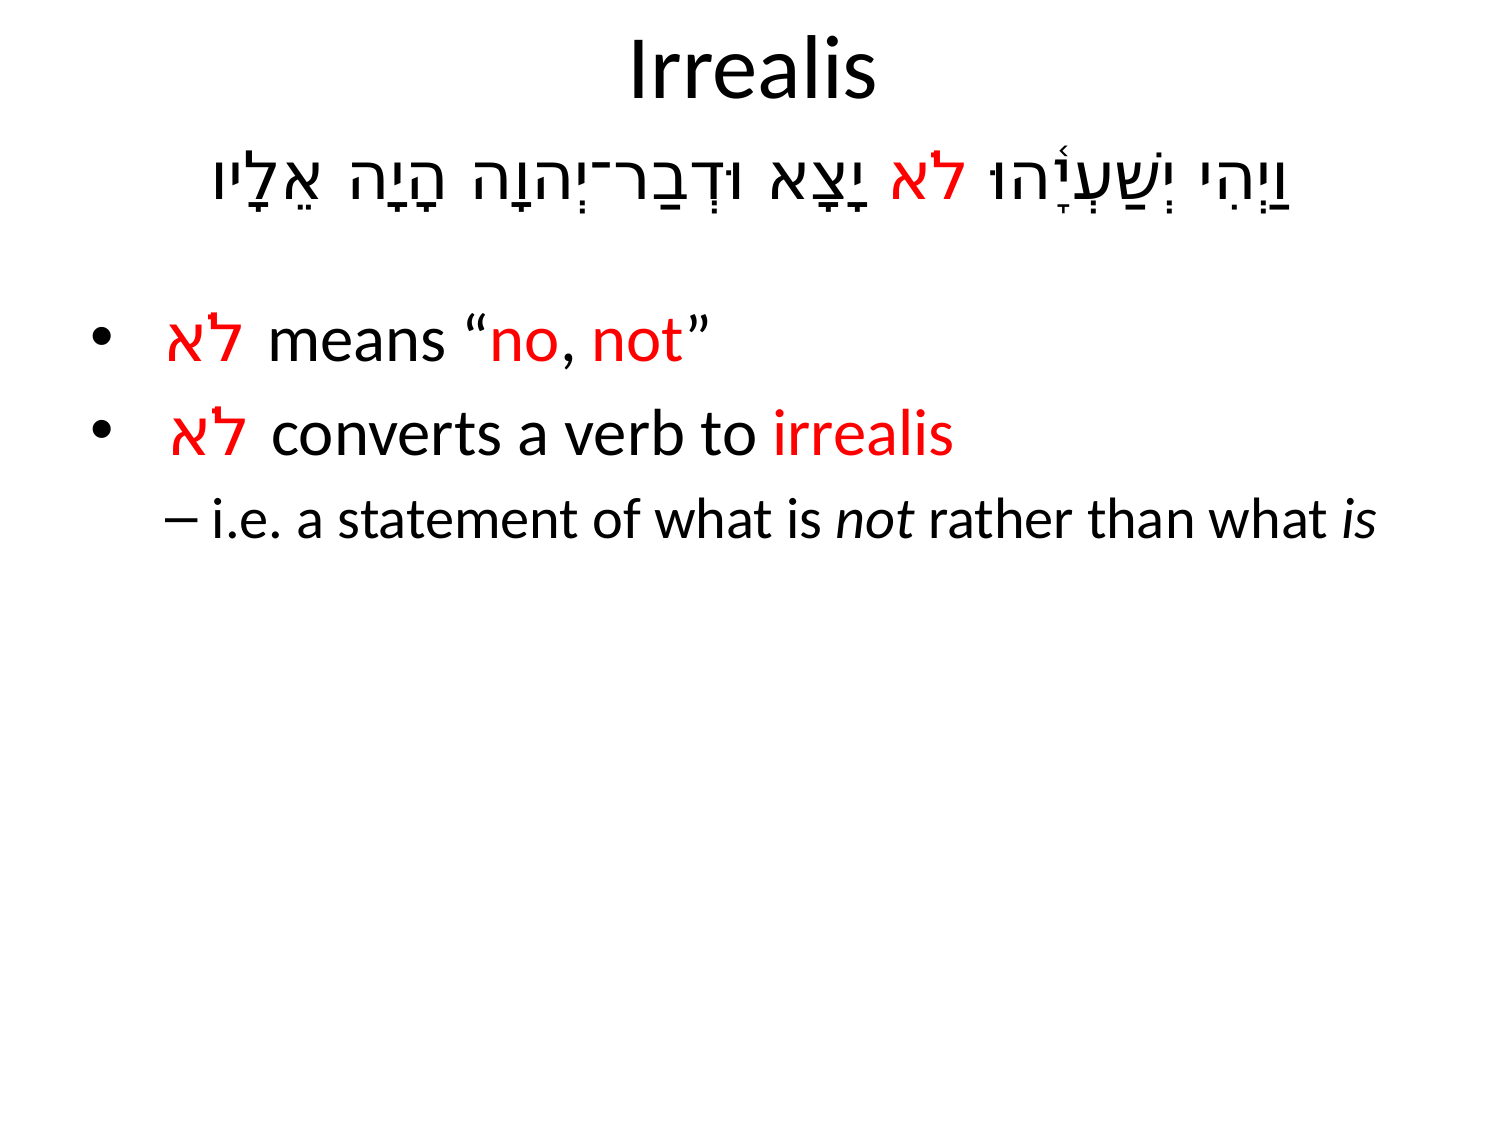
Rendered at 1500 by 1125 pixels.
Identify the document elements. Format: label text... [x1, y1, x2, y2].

title Irrealis [78, 0, 1429, 125]
text_box וַיְהִי יְשַׁעְיָ֫הוּ לֹא יָצָא וּדְבַר־יְהוָה הָיָה אֵלָיו [0, 125, 1500, 238]
text_box לֹא means “no, not” לֹא converts a verb to irrealis i.e. a statement of what is not rather than what is [74, 287, 1425, 988]
